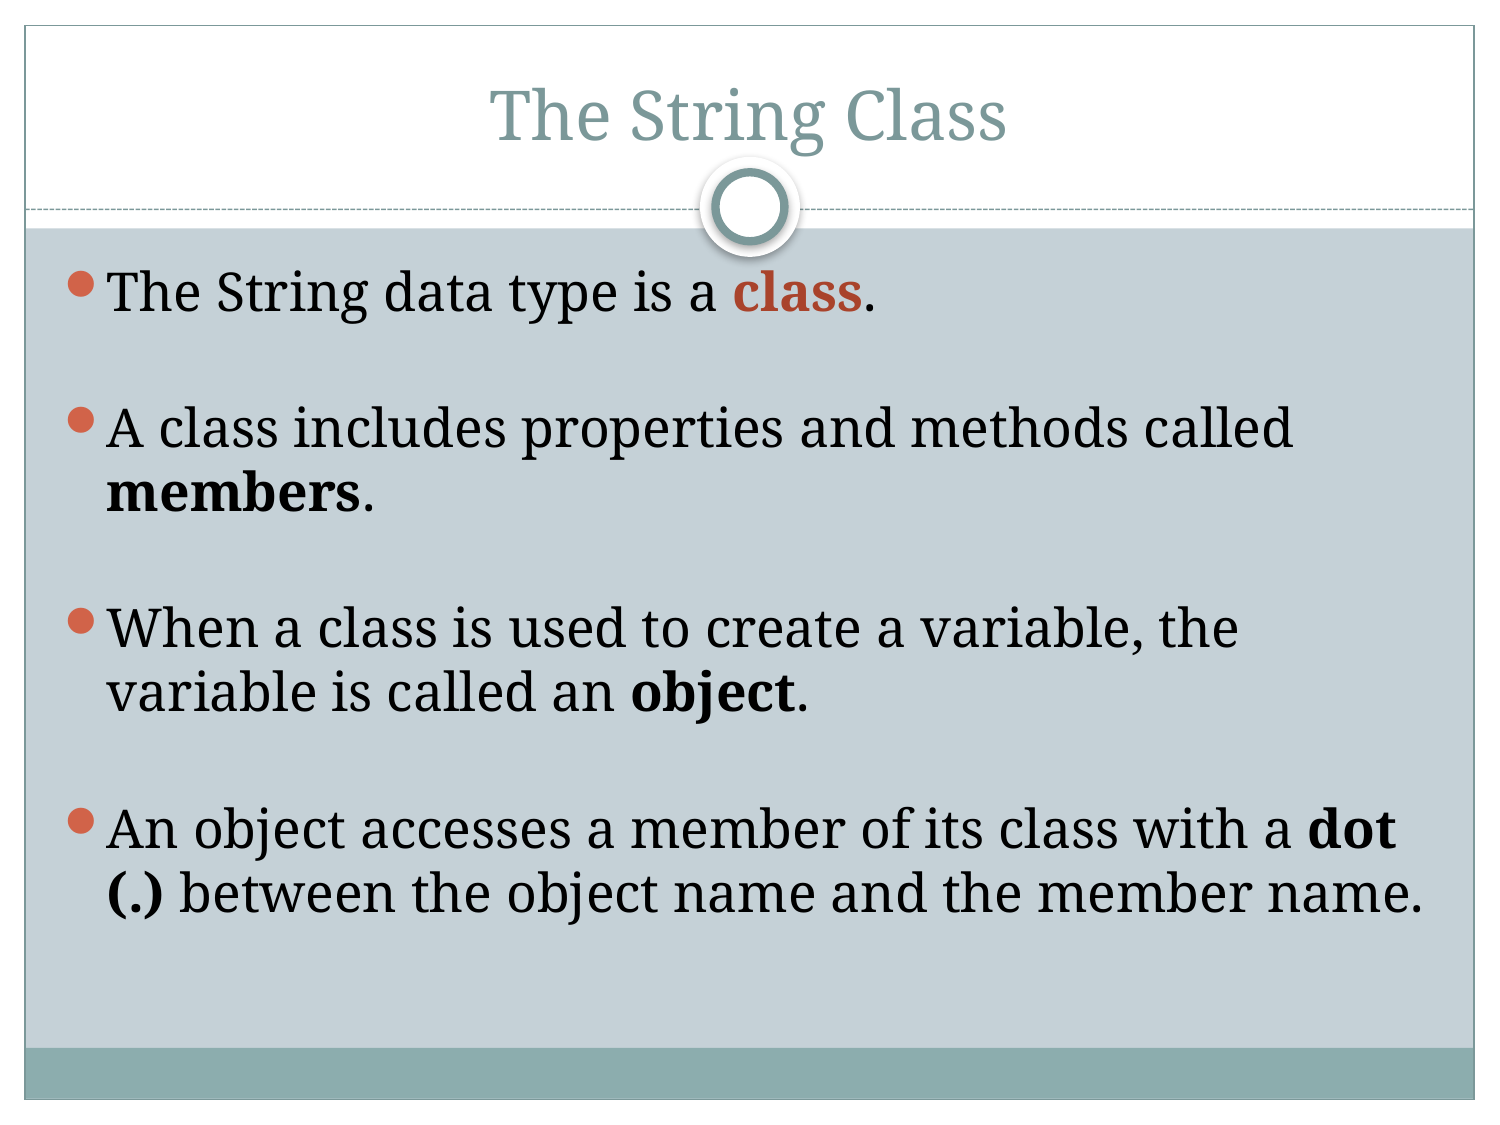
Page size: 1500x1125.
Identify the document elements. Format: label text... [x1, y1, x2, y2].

list The String data type is a class. A class includes properties and methods called members. When a class is used to create a variable, the variable is called an object. An object accesses a member of its class with a dot (.) between the object name and the member name. [49, 250, 1445, 1001]
title The String Class [49, 37, 1450, 162]
